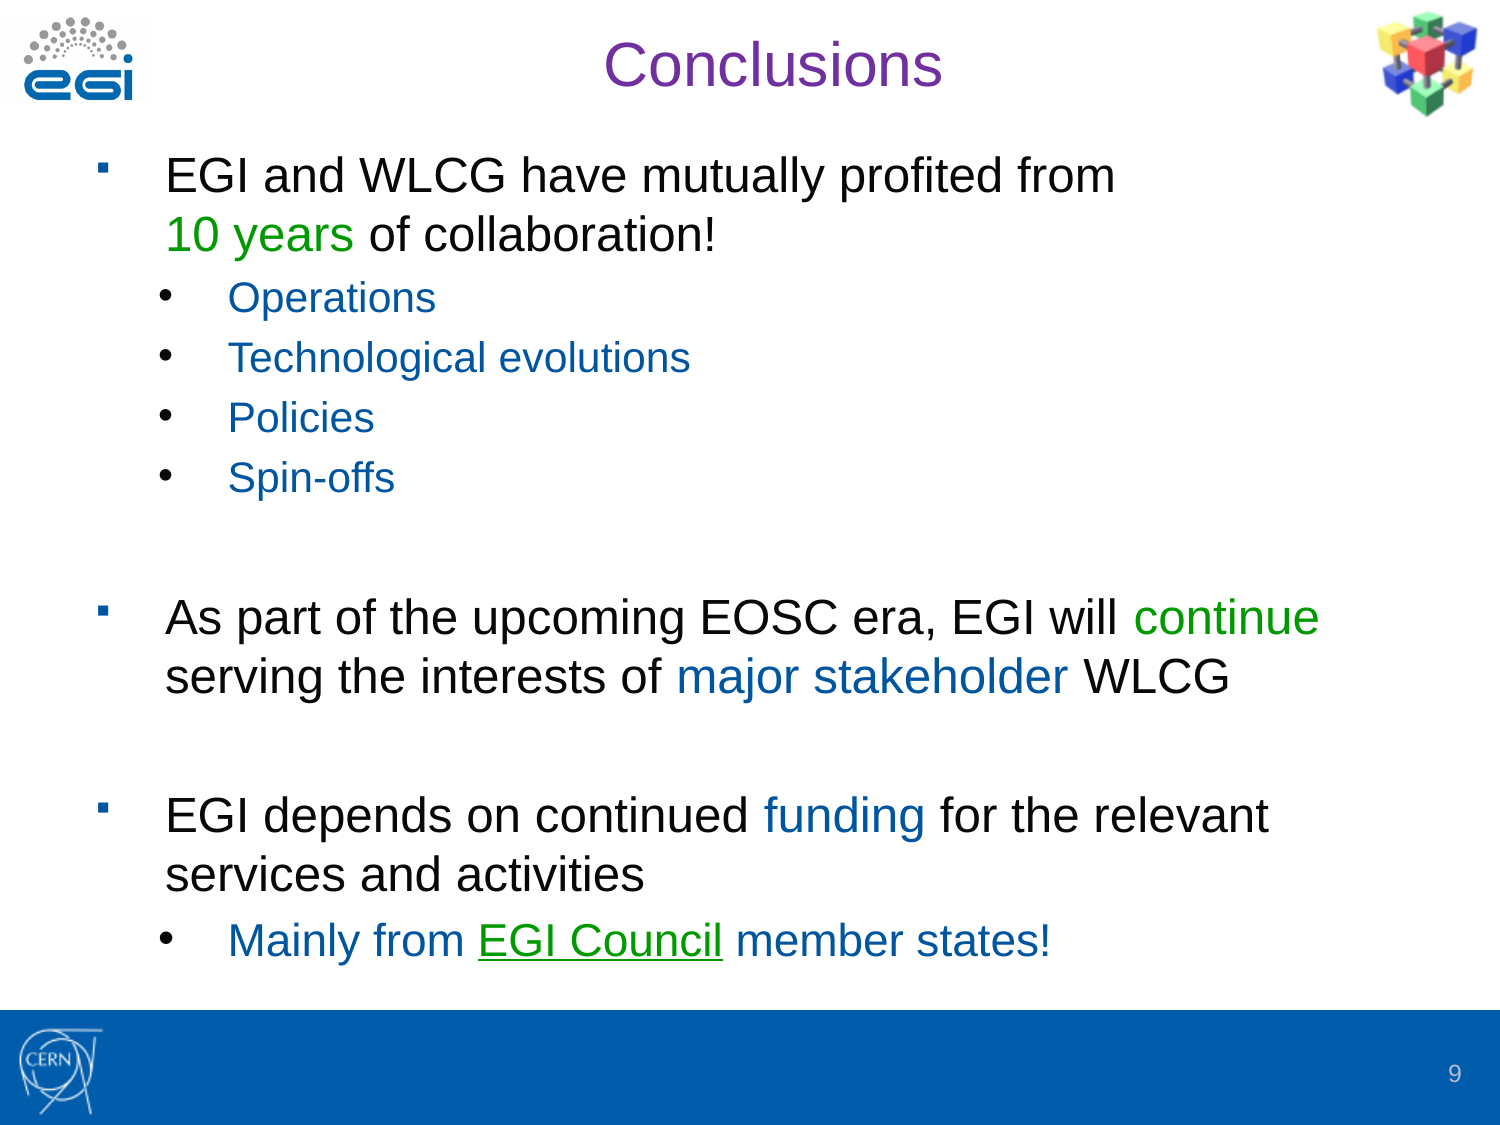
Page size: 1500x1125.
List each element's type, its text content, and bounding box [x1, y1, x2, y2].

title Conclusions [192, 3, 1356, 119]
text_box [503, 904, 786, 964]
picture [1355, 0, 1500, 129]
list EGI and WLCG have mutually profited from 10 years of collaboration! Operations Technological evolutions Policies Spin-offs As part of the upcoming EOSC era, EGI will continue serving the interests of major stakeholder WLCG EGI depends on continued funding for the relevant services and activities Mainly from EGI Council member states! [75, 135, 1458, 984]
slide_number 9 [1394, 1042, 1477, 1103]
picture [0, 14, 157, 103]
